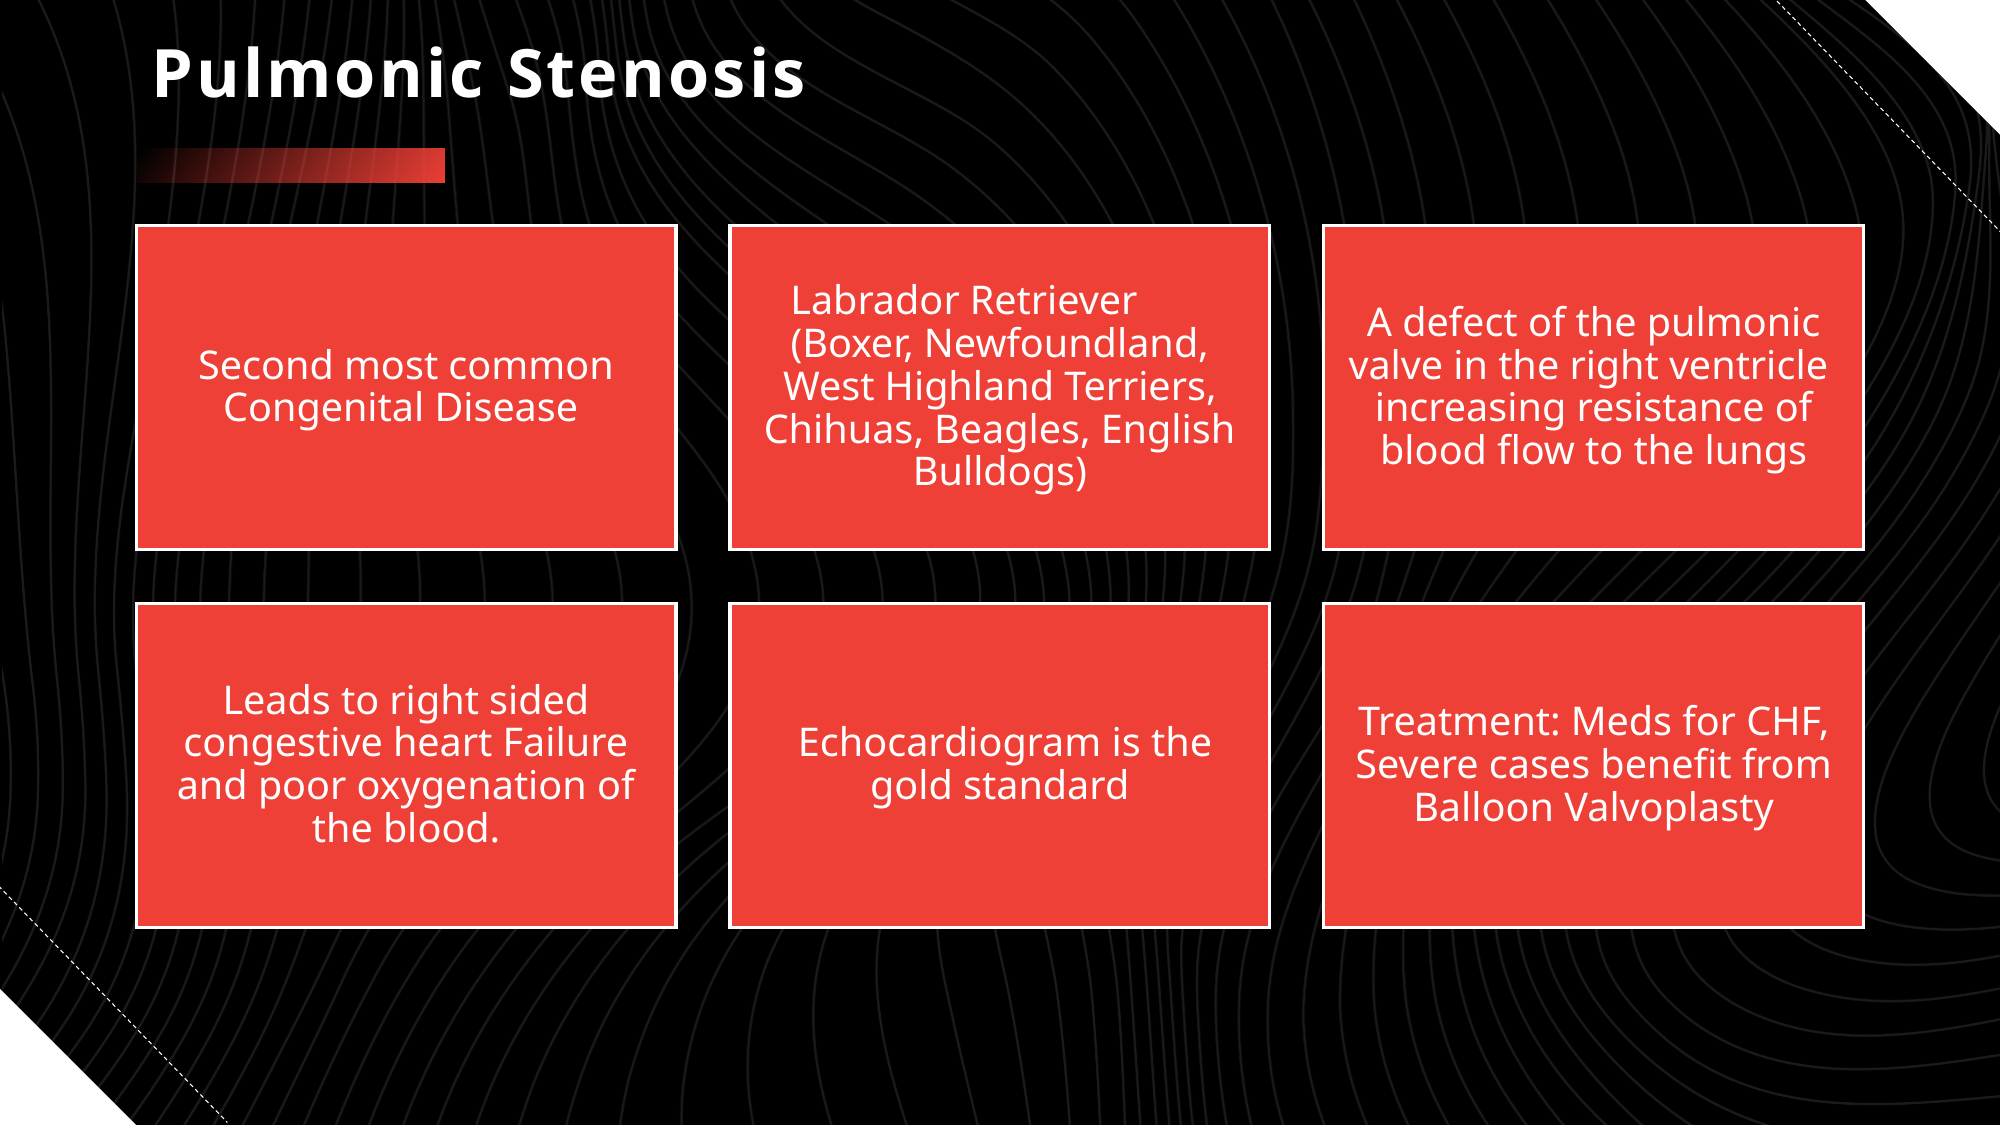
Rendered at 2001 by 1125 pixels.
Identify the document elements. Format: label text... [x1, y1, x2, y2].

title Pulmonic Stenosis [136, 27, 1863, 124]
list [136, 207, 1864, 946]
